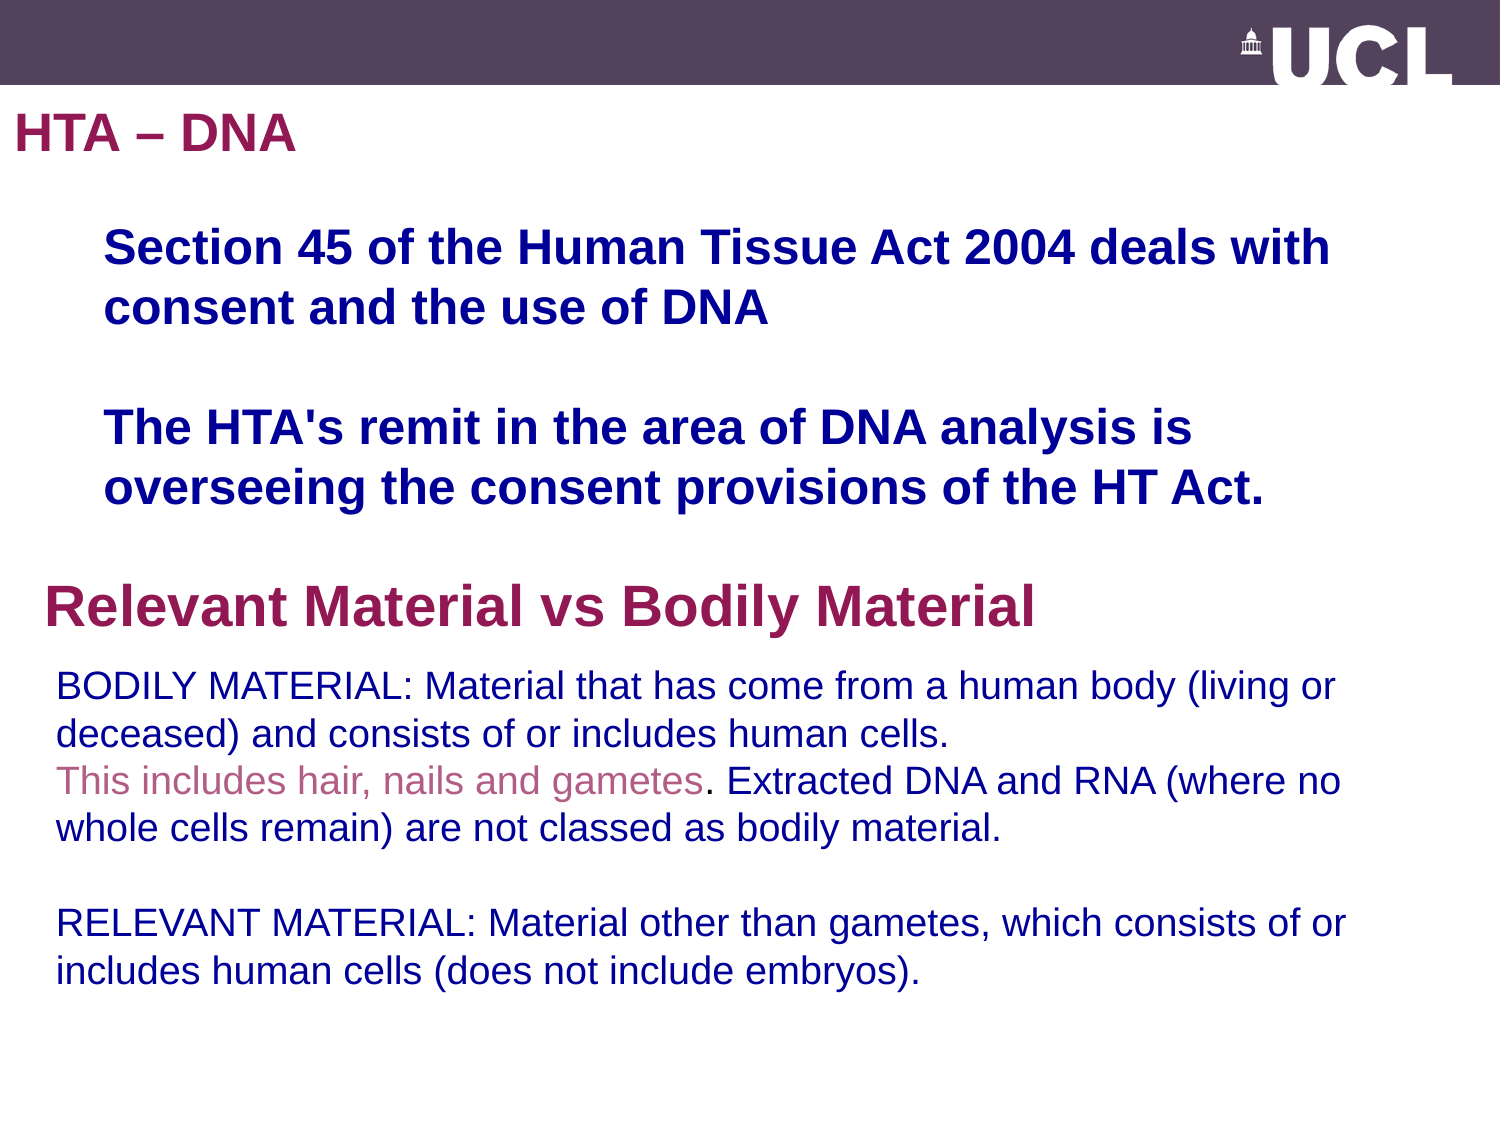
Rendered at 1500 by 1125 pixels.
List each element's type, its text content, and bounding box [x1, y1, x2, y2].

picture [0, 0, 1500, 85]
text_box Relevant Material vs Bodily Material [30, 561, 1053, 646]
text_box HTA – DNA [0, 90, 1500, 170]
text_box BODILY MATERIAL: Material that has come from a human body (living or deceased) and consists of or includes human cells. This includes hair, nails and gametes. Extracted DNA and RNA (where no whole cells remain) are not classed as bodily material. RELEVANT MATERIAL: Material other than gametes, which consists of or includes human cells (does not include embryos). [41, 652, 1447, 1000]
text_box Section 45 of the Human Tissue Act 2004 deals with consent and the use of DNA The HTA's remit in the area of DNA analysis is overseeing the consent provisions of the HT Act. [88, 207, 1412, 523]
